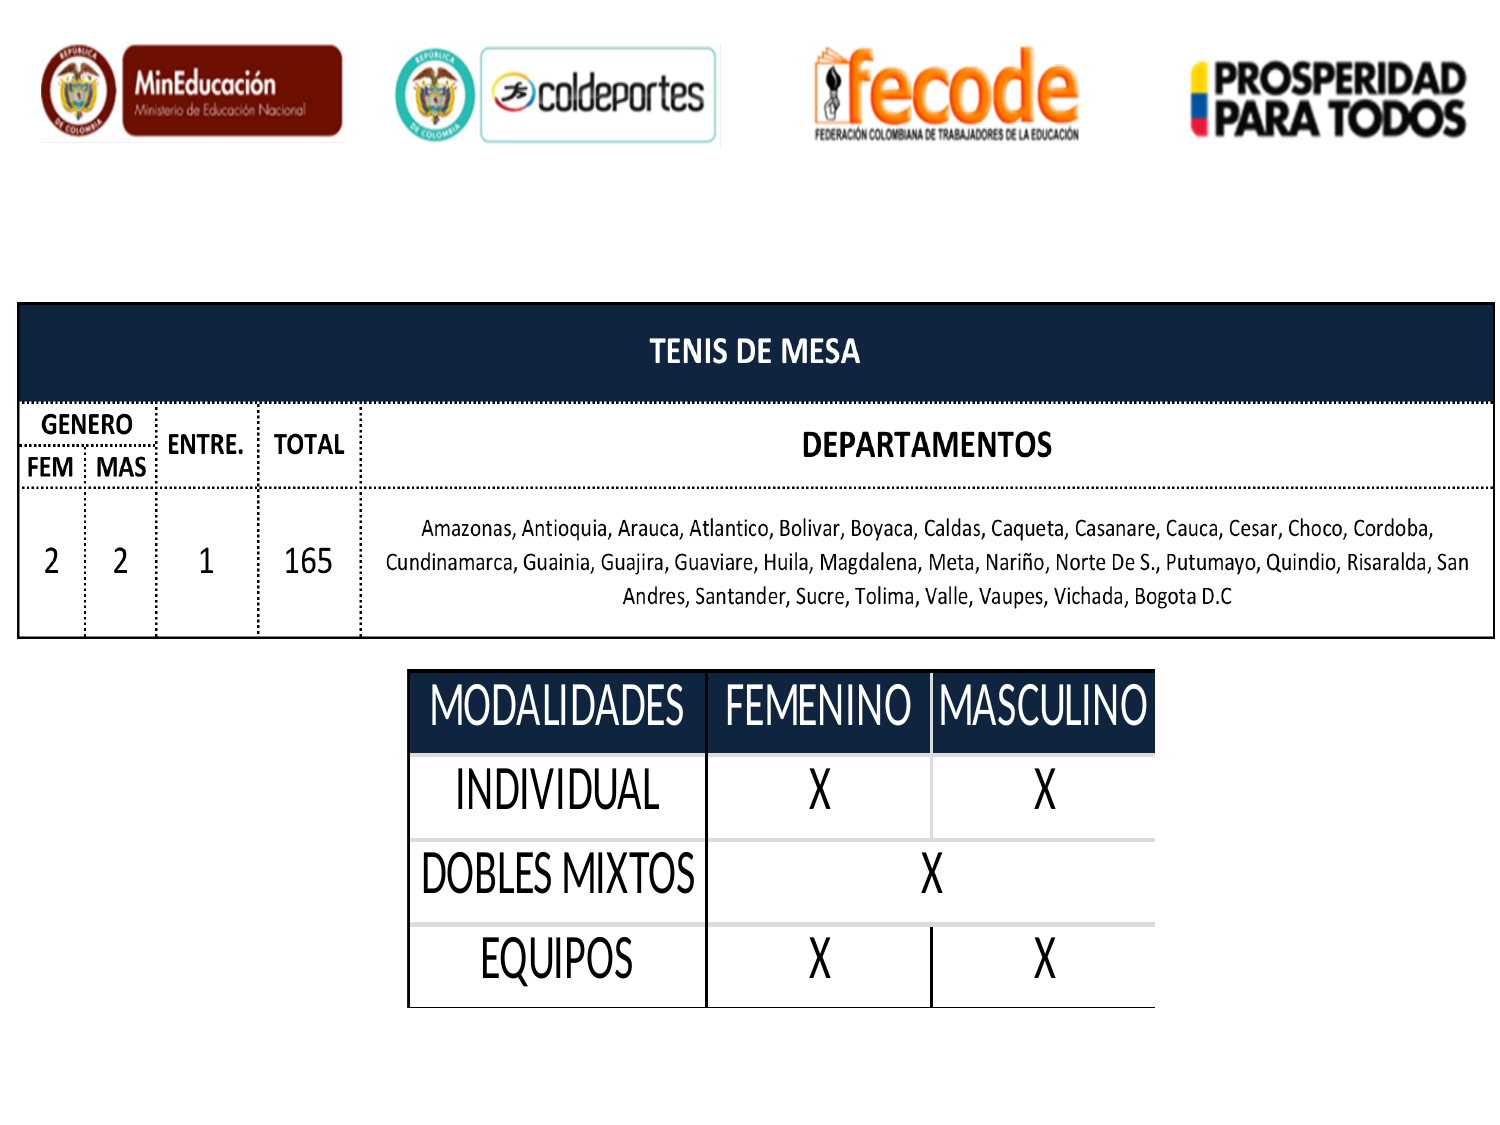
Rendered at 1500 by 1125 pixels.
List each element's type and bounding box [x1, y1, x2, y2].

picture [41, 42, 1471, 150]
picture [407, 668, 1158, 1012]
picture [17, 302, 1495, 640]
